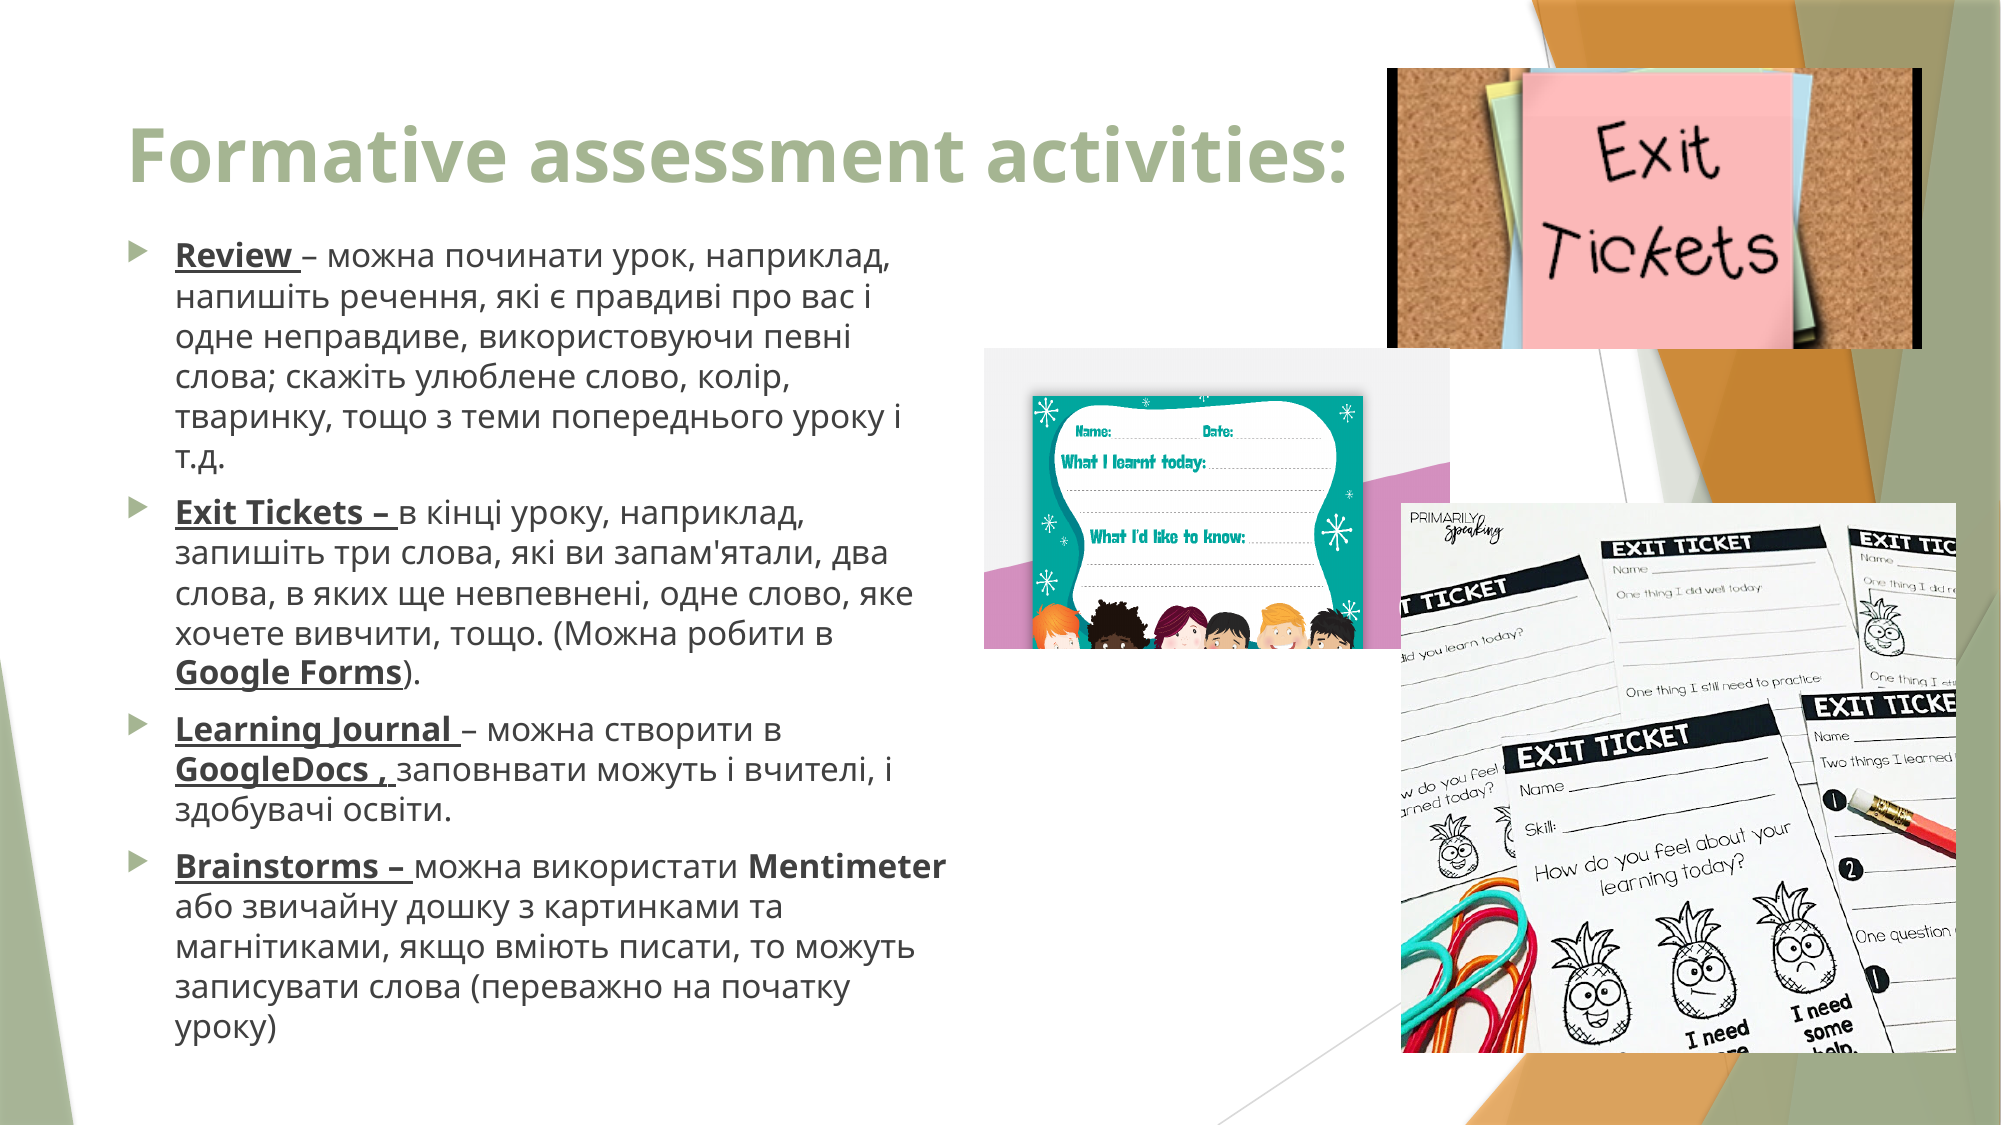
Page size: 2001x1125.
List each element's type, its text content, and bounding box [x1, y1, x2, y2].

picture [983, 67, 1957, 1054]
list Review – можна починати урок, наприклад, напишіть речення, які є правдиві про вас і одне неправдиве, використовуючи певні слова; скажіть улюблене слово, колір, тваринку, тощо з теми попереднього уроку і т.д. Exit Tickets – в кінці уроку, наприклад, запишіть три слова, які ви запам'ятали, два слова, в яких ще невпевнені, одне слово, яке хочете вивчити, тощо. (Можна робити в Google Forms). Learning Journal – можна створити в GoogleDocs , заповнвати можуть і вчителі, і здобувачі освіти. Brainstorms – можна використати Mentimeter або звичайну дошку з картинками та магнітиками, якщо вміють писати, то можуть записувати слова (переважно на початку уроку) [111, 227, 966, 1053]
title Formative assessment activities: [111, 99, 1381, 317]
